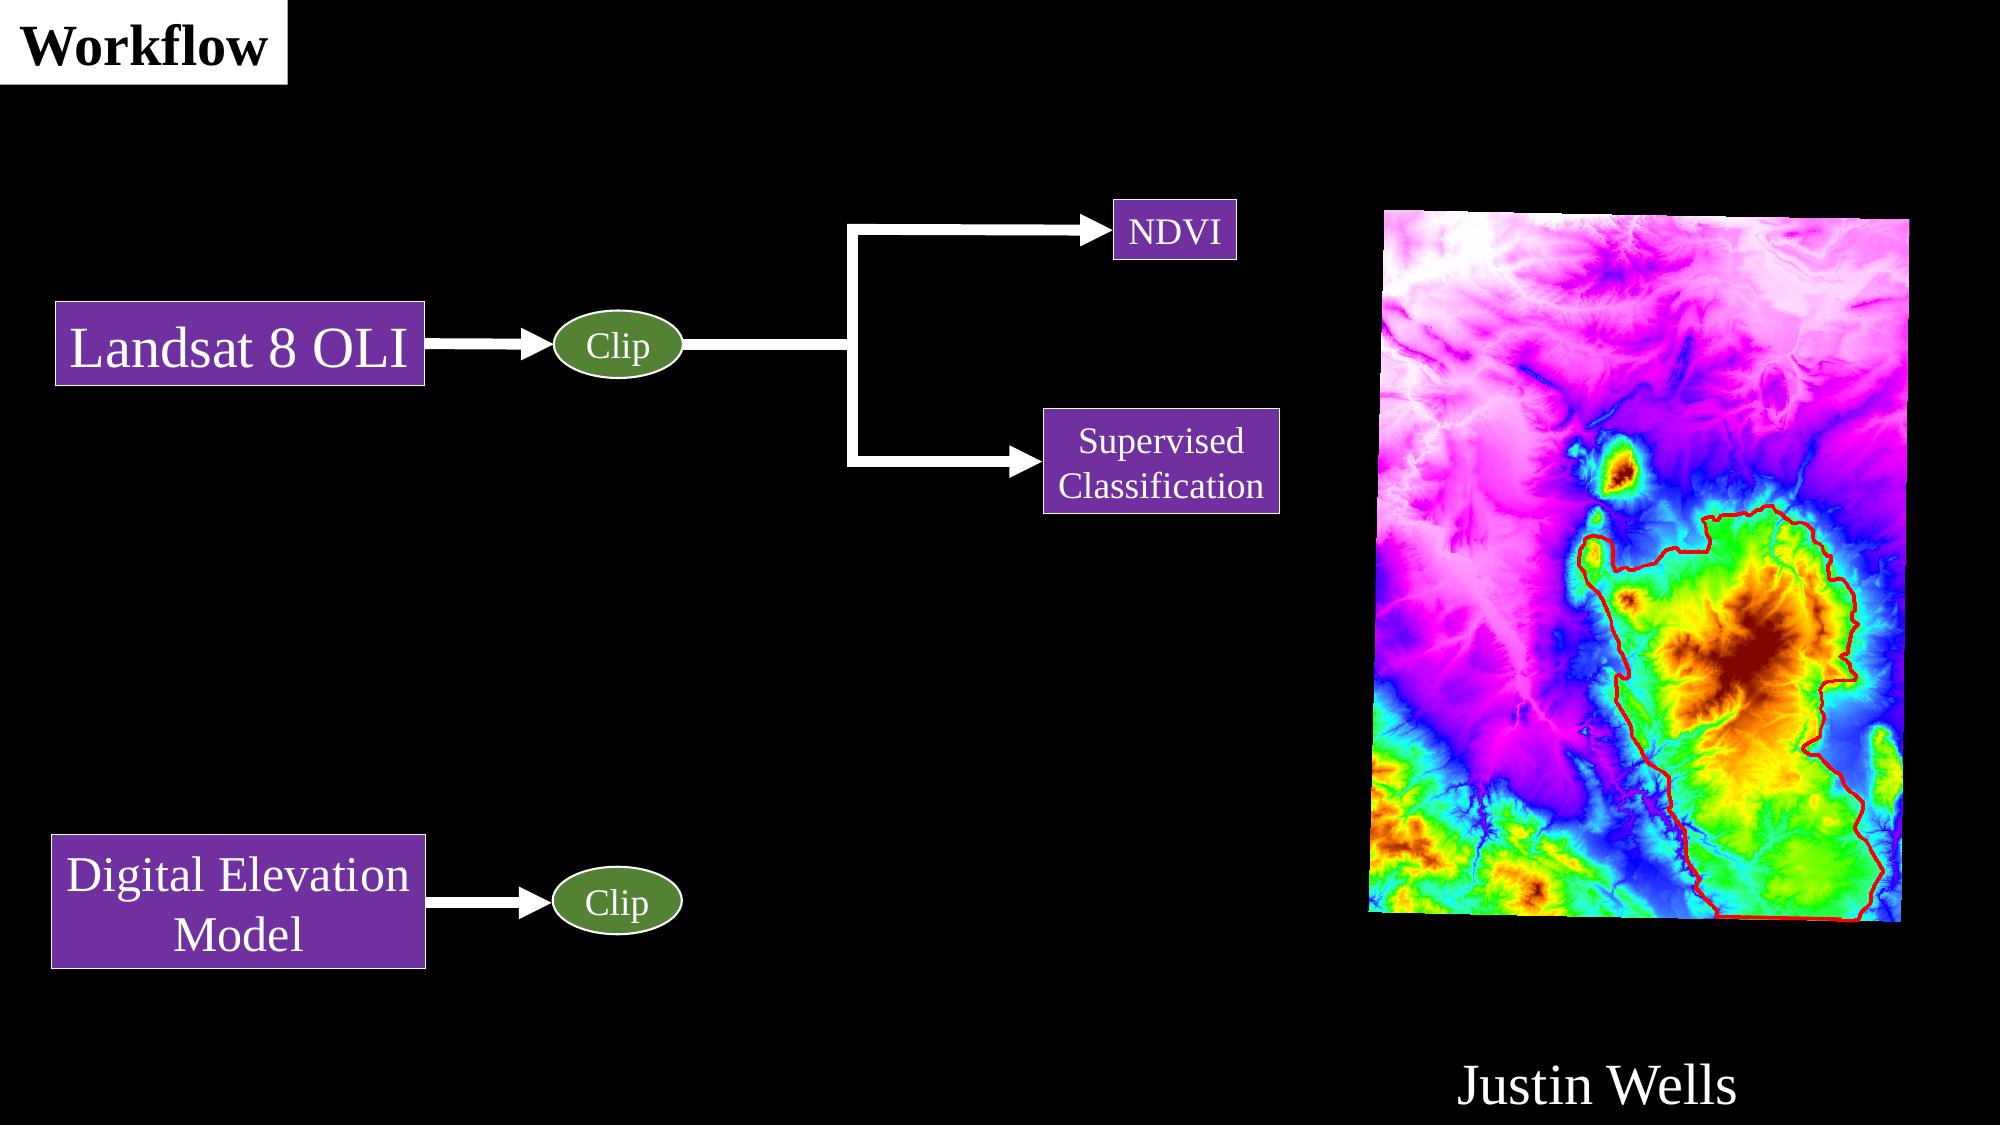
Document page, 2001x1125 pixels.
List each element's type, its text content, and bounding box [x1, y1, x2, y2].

text_box [666, 320, 684, 369]
text_box Digital Elevation Model [51, 834, 426, 969]
text_box [552, 320, 571, 369]
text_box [1702, 921, 1934, 928]
text_box Clip [569, 870, 665, 930]
text_box [551, 876, 569, 925]
text_box [584, 374, 653, 380]
text_box [665, 876, 683, 925]
text_box Supervised Classification [1043, 408, 1280, 514]
text_box [589, 309, 648, 313]
text_box [585, 865, 649, 870]
text_box Justin Wells [1434, 1039, 1762, 1124]
text_box Clip [571, 313, 666, 374]
picture [1364, 206, 1910, 925]
text_box Workflow [0, 0, 288, 85]
text_box Landsat 8 OLI [55, 301, 425, 386]
text_box NDVI [1113, 199, 1237, 260]
text_box [582, 930, 652, 936]
